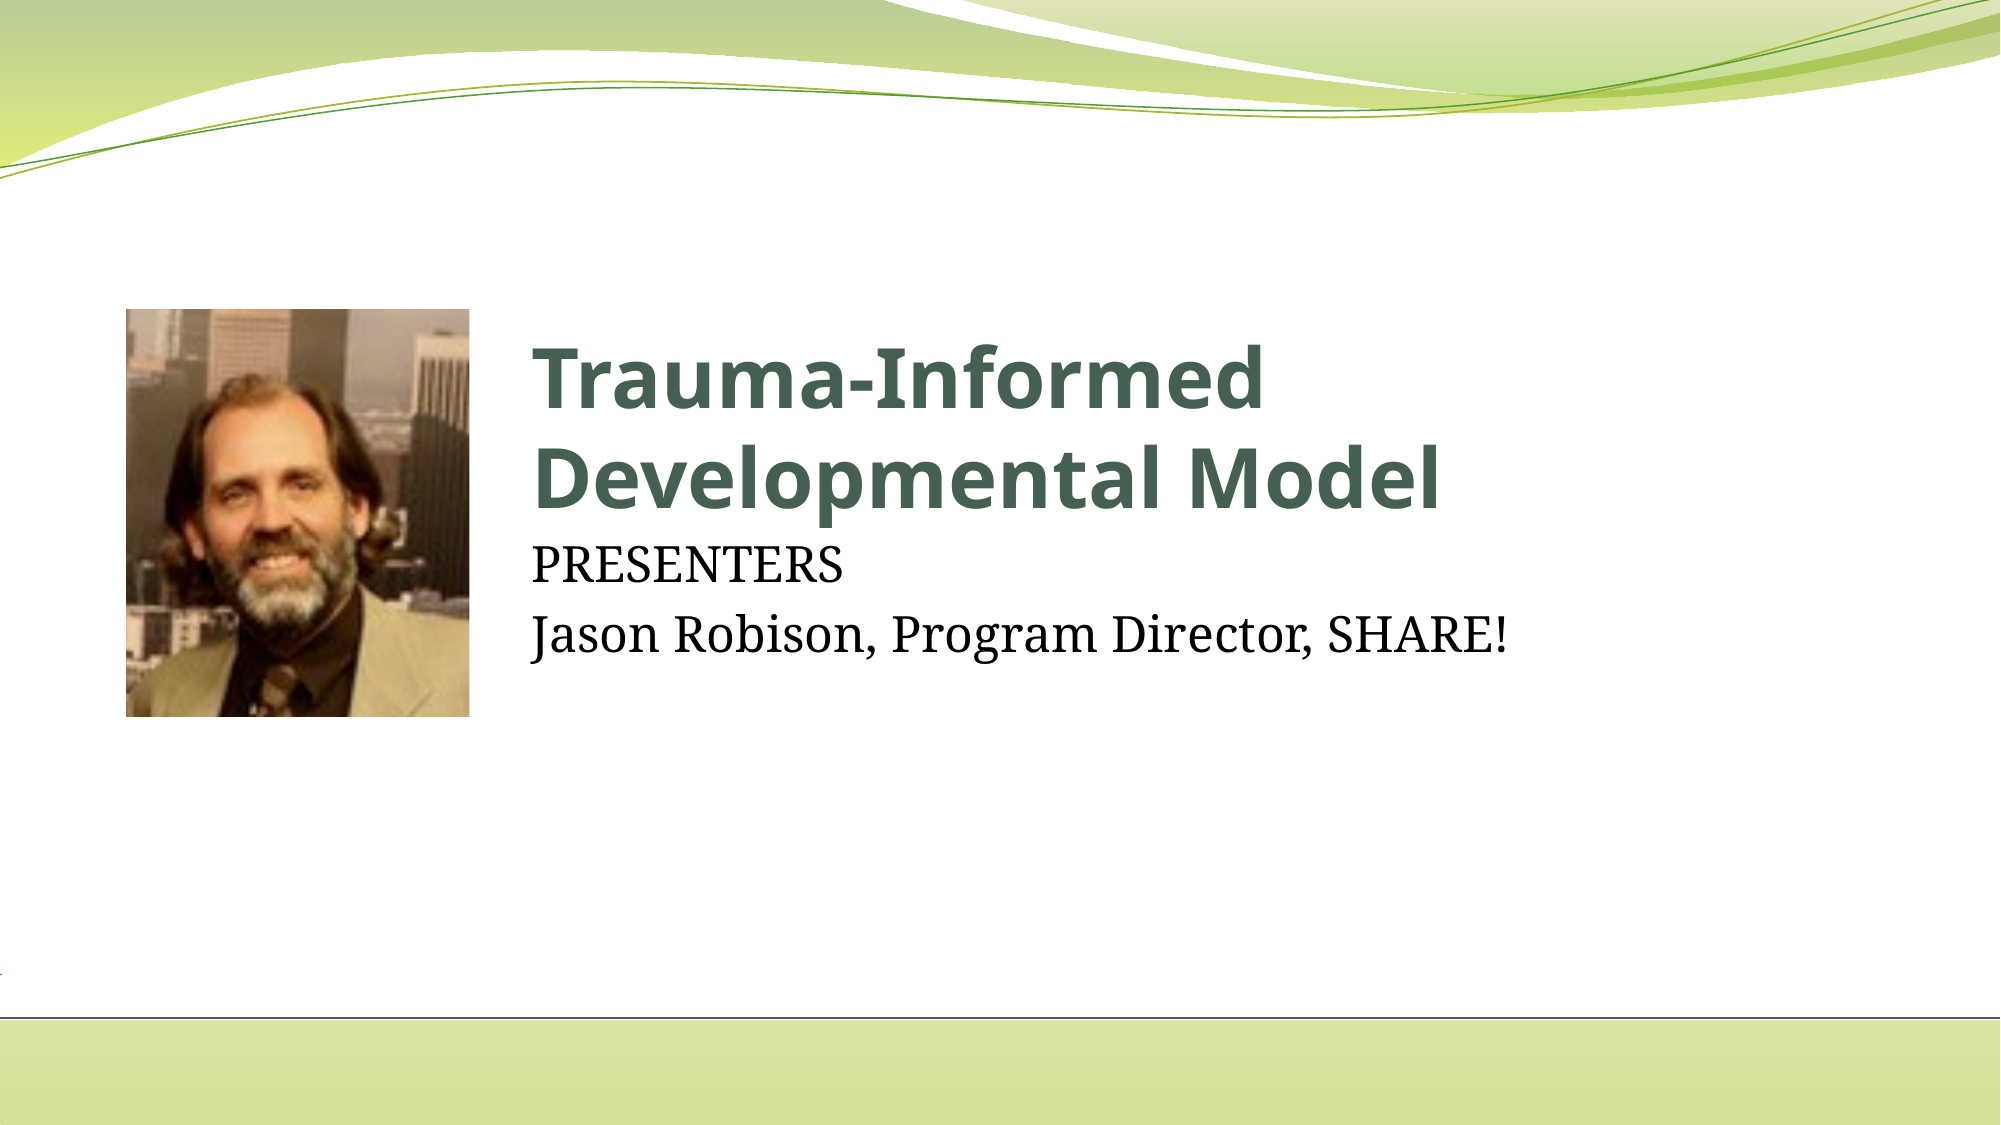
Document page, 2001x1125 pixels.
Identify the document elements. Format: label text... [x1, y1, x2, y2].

picture [126, 309, 470, 717]
title Trauma-Informed Developmental Model [531, 224, 1834, 525]
subtitle PRESENTERS Jason Robison, Program Director, SHARE! [531, 525, 2000, 813]
